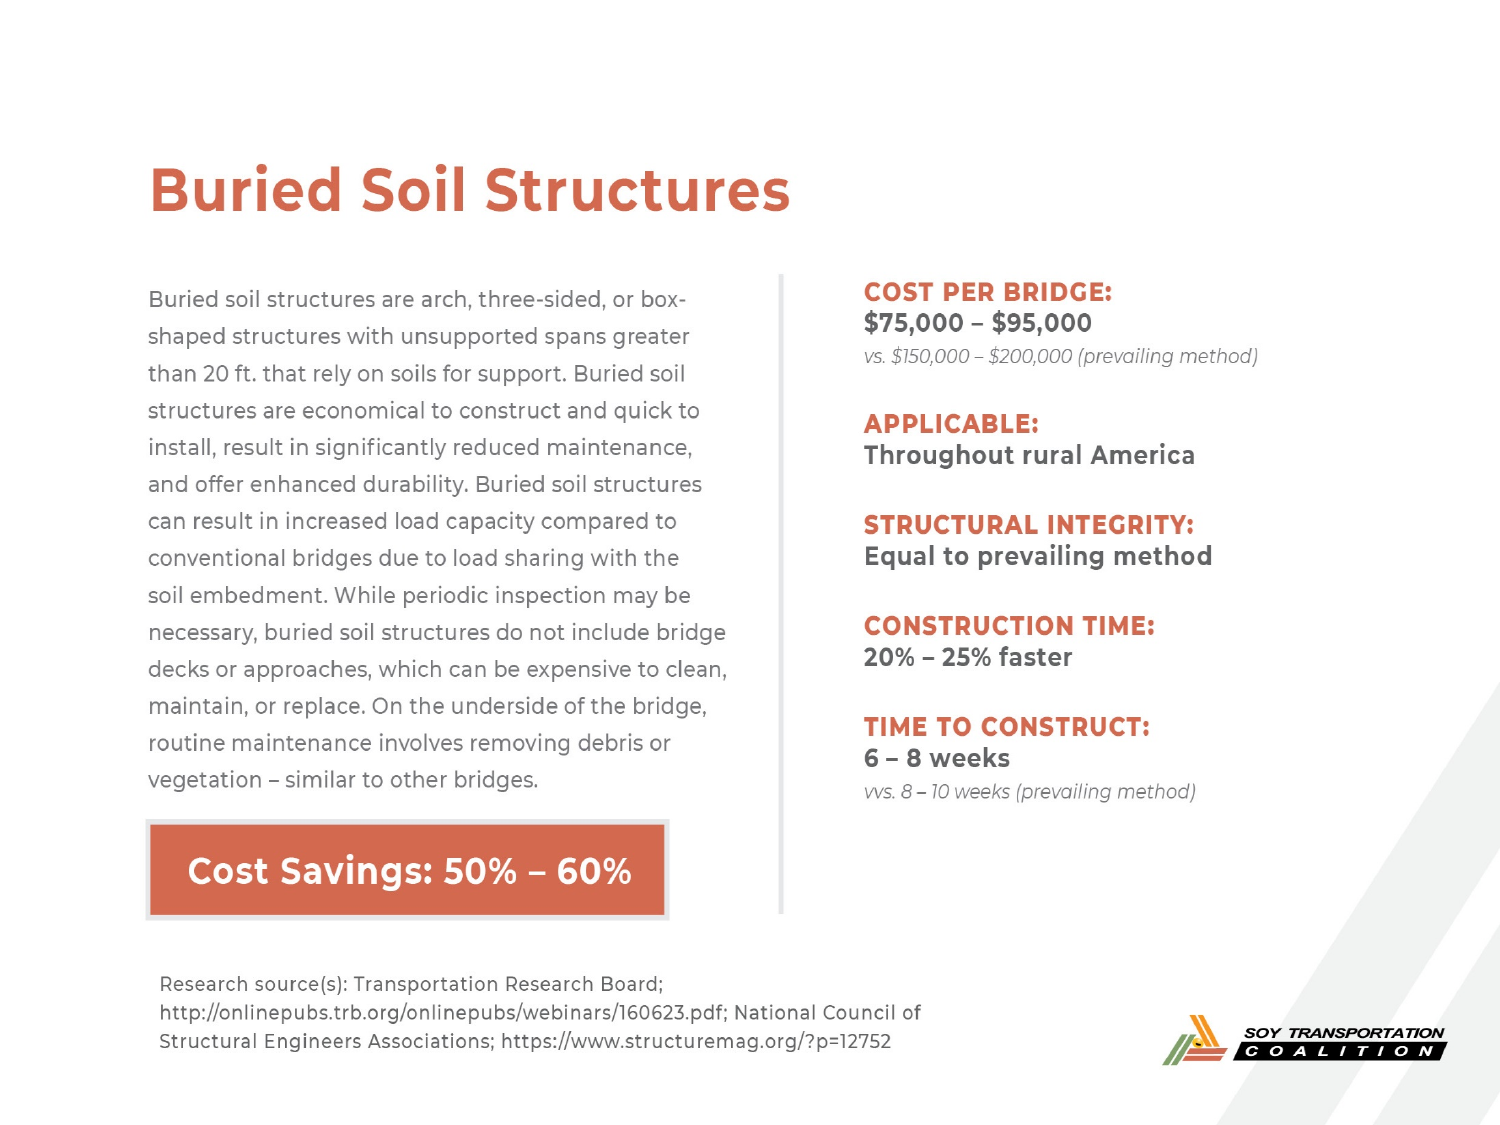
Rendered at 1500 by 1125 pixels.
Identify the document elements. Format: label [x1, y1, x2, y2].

list [0, 0, 1500, 1125]
